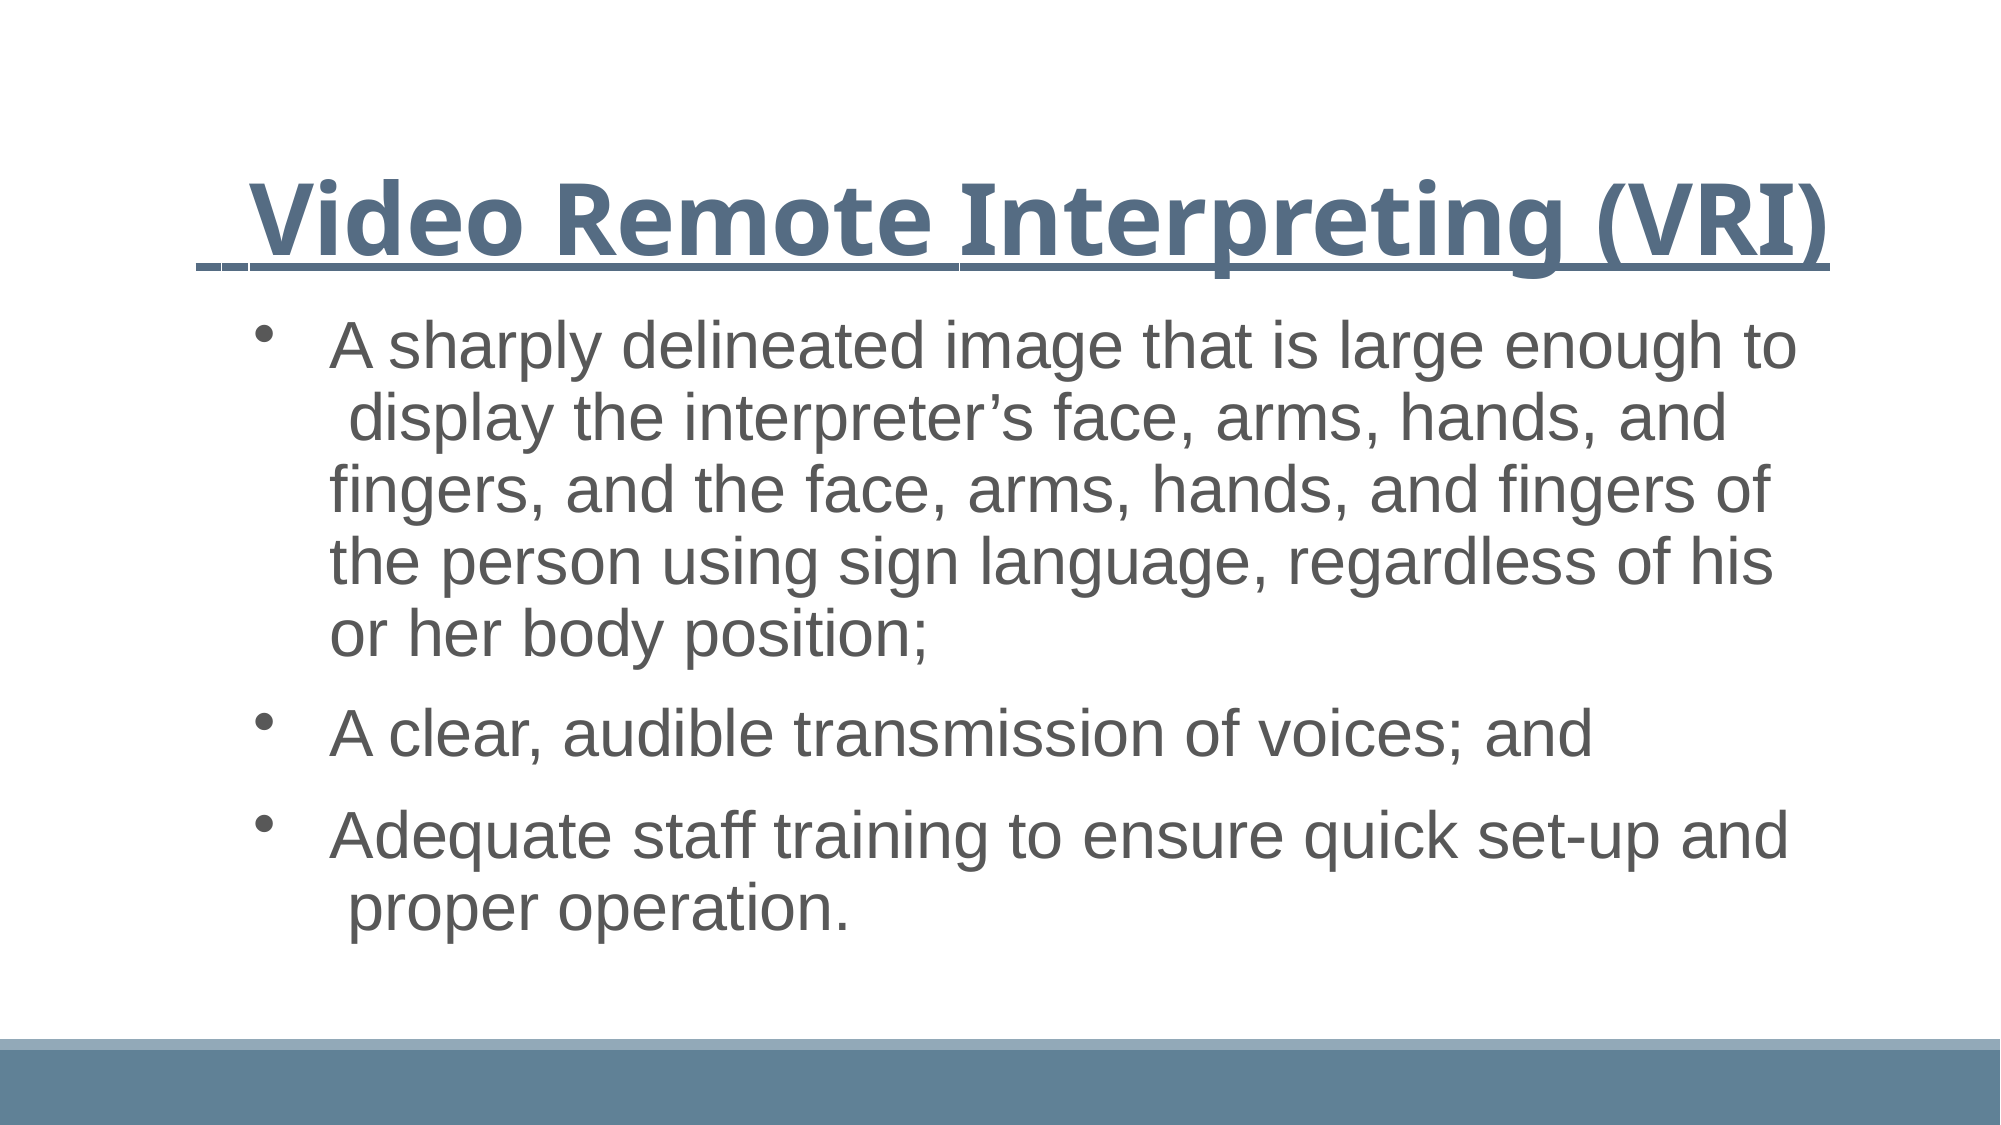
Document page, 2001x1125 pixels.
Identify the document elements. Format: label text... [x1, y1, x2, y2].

text_box A sharply delineated image that is large enough to display the interpreter’s face, arms, hands, and fingers, and the face, arms, hands, and fingers of the person using sign language, regardless of his or her body position; A clear, audible transmission of voices; and Adequate staff training to ensure quick set-up and proper operation. [251, 298, 1808, 944]
title Video Remote Interpreting (VRI) [167, 123, 1833, 396]
